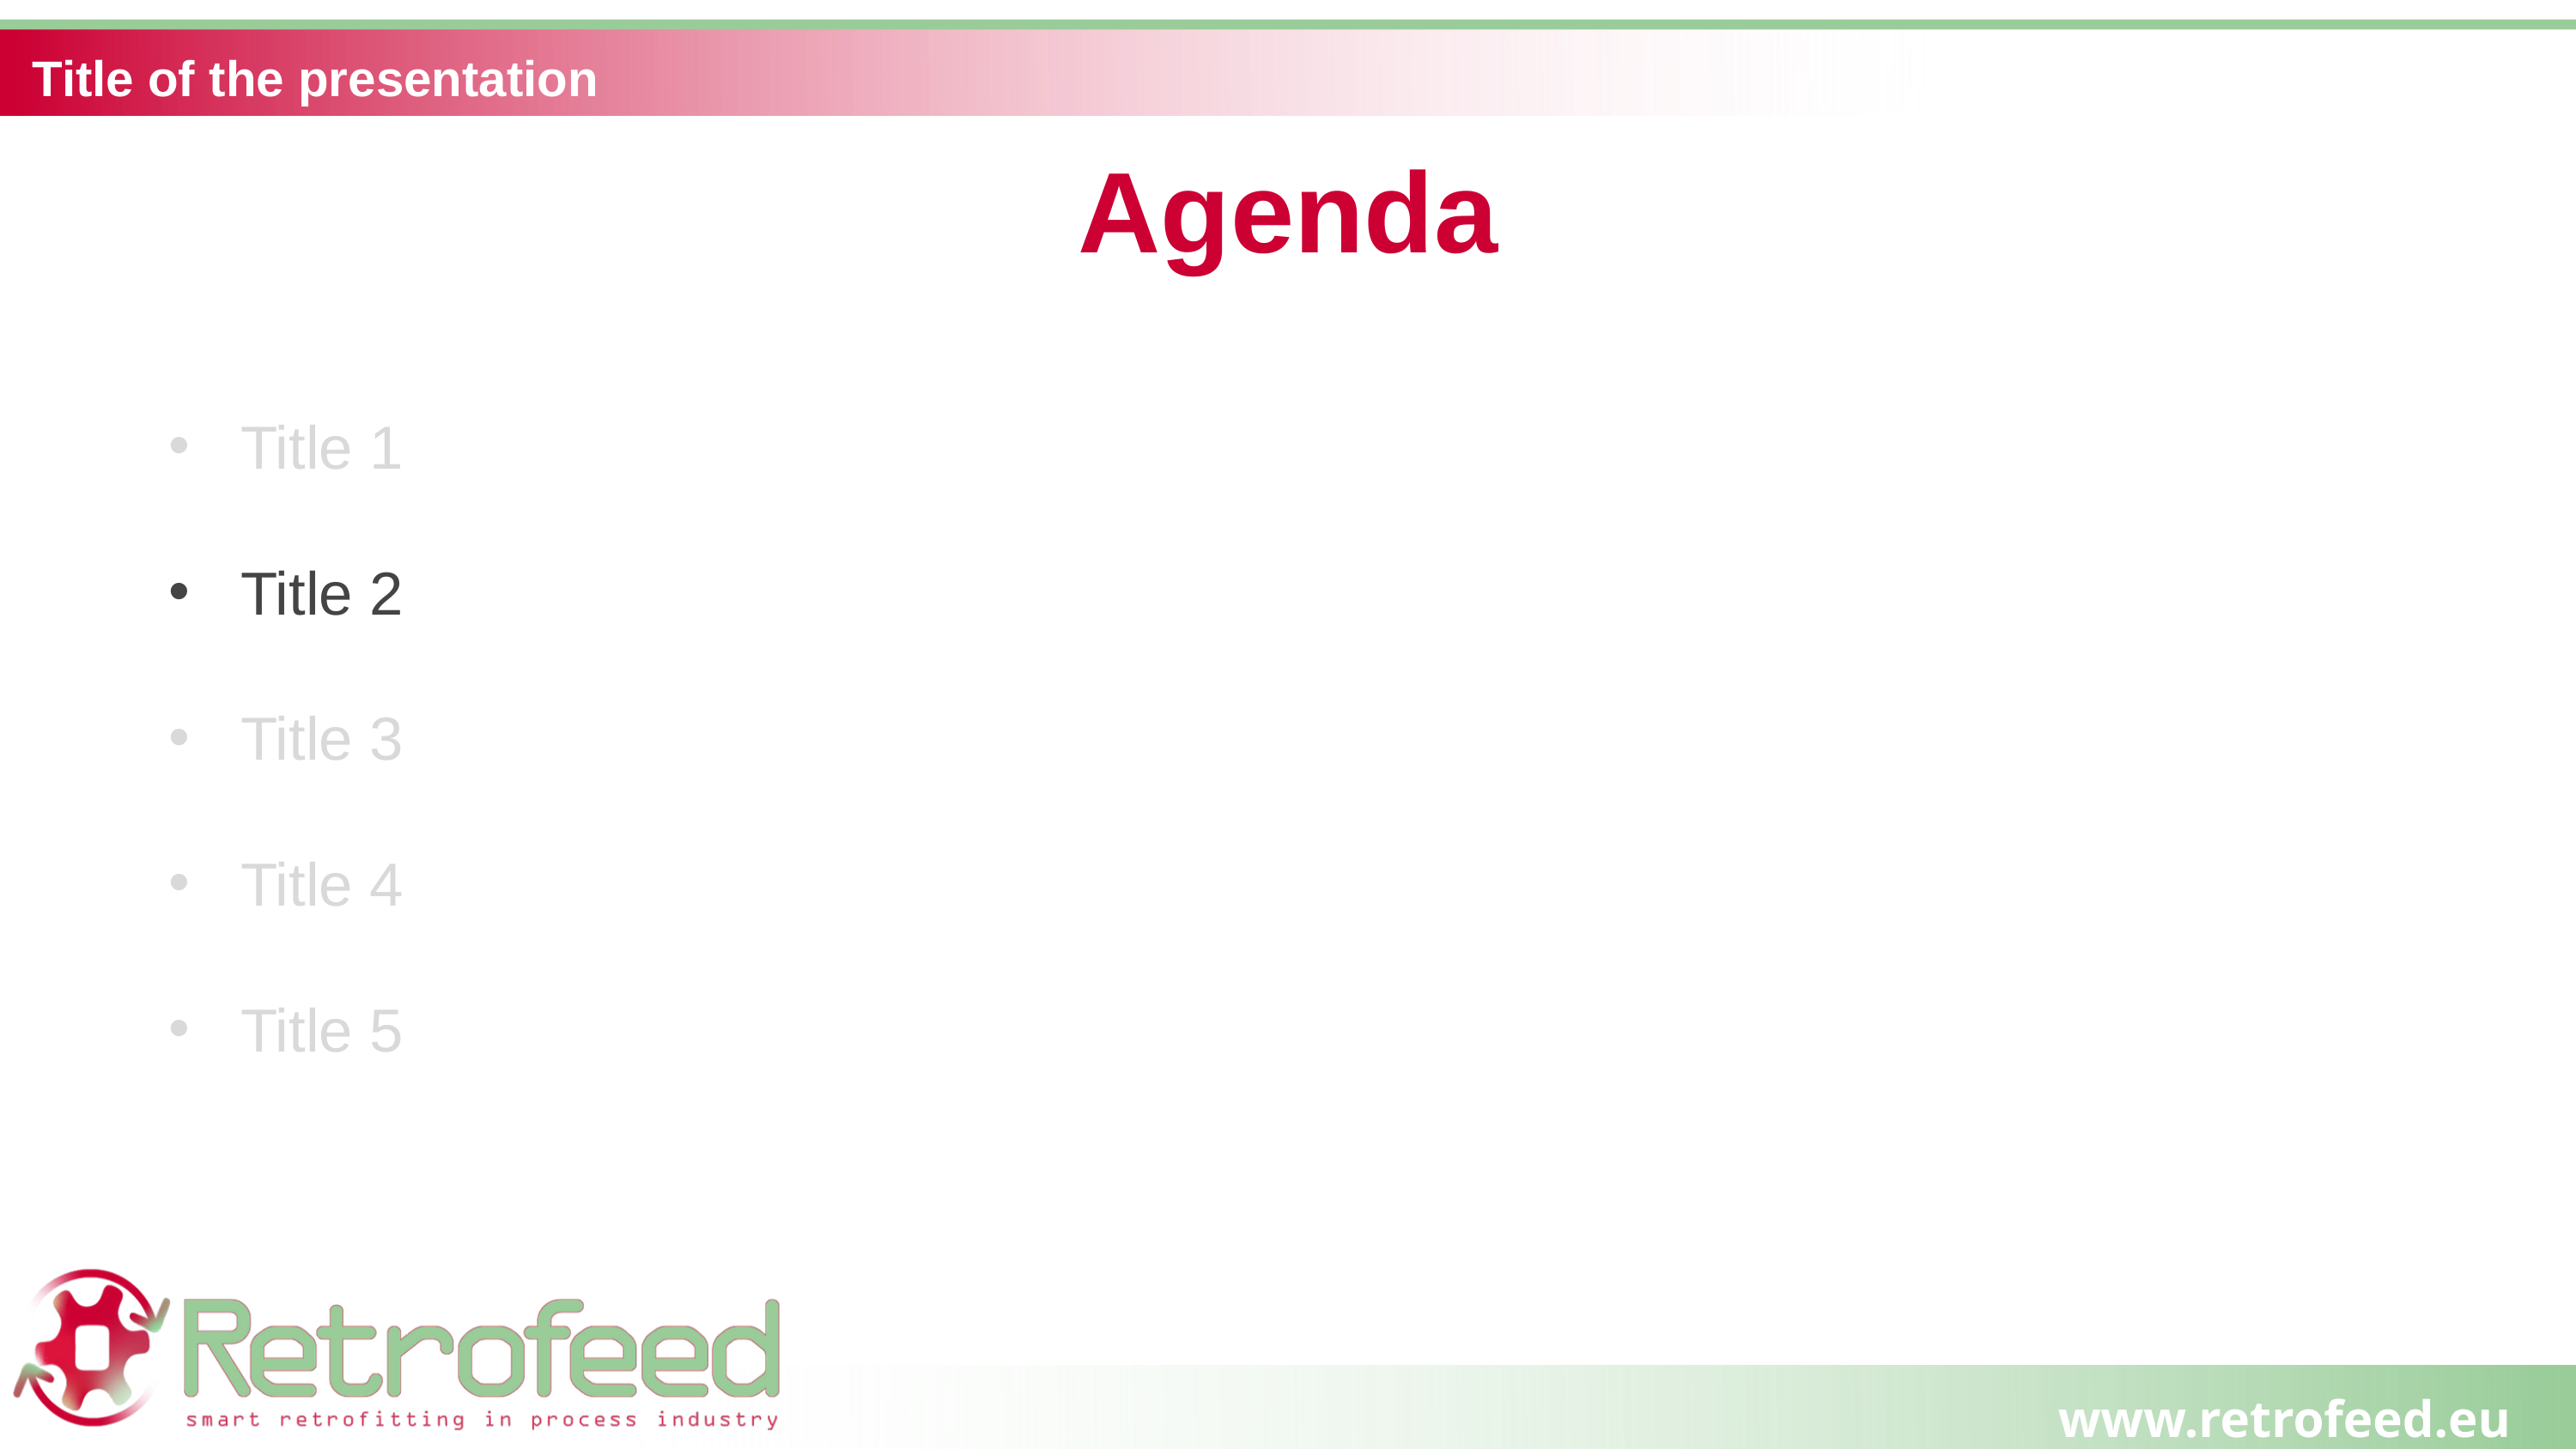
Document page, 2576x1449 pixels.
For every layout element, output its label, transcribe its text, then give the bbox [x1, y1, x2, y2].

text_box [0, 19, 2576, 116]
text_box Agenda [1054, 125, 1522, 276]
text_box Title 1 Title 2 Title 3 Title 4 Title 5 [129, 335, 521, 1064]
picture [0, 1252, 805, 1449]
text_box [808, 1365, 2576, 1449]
